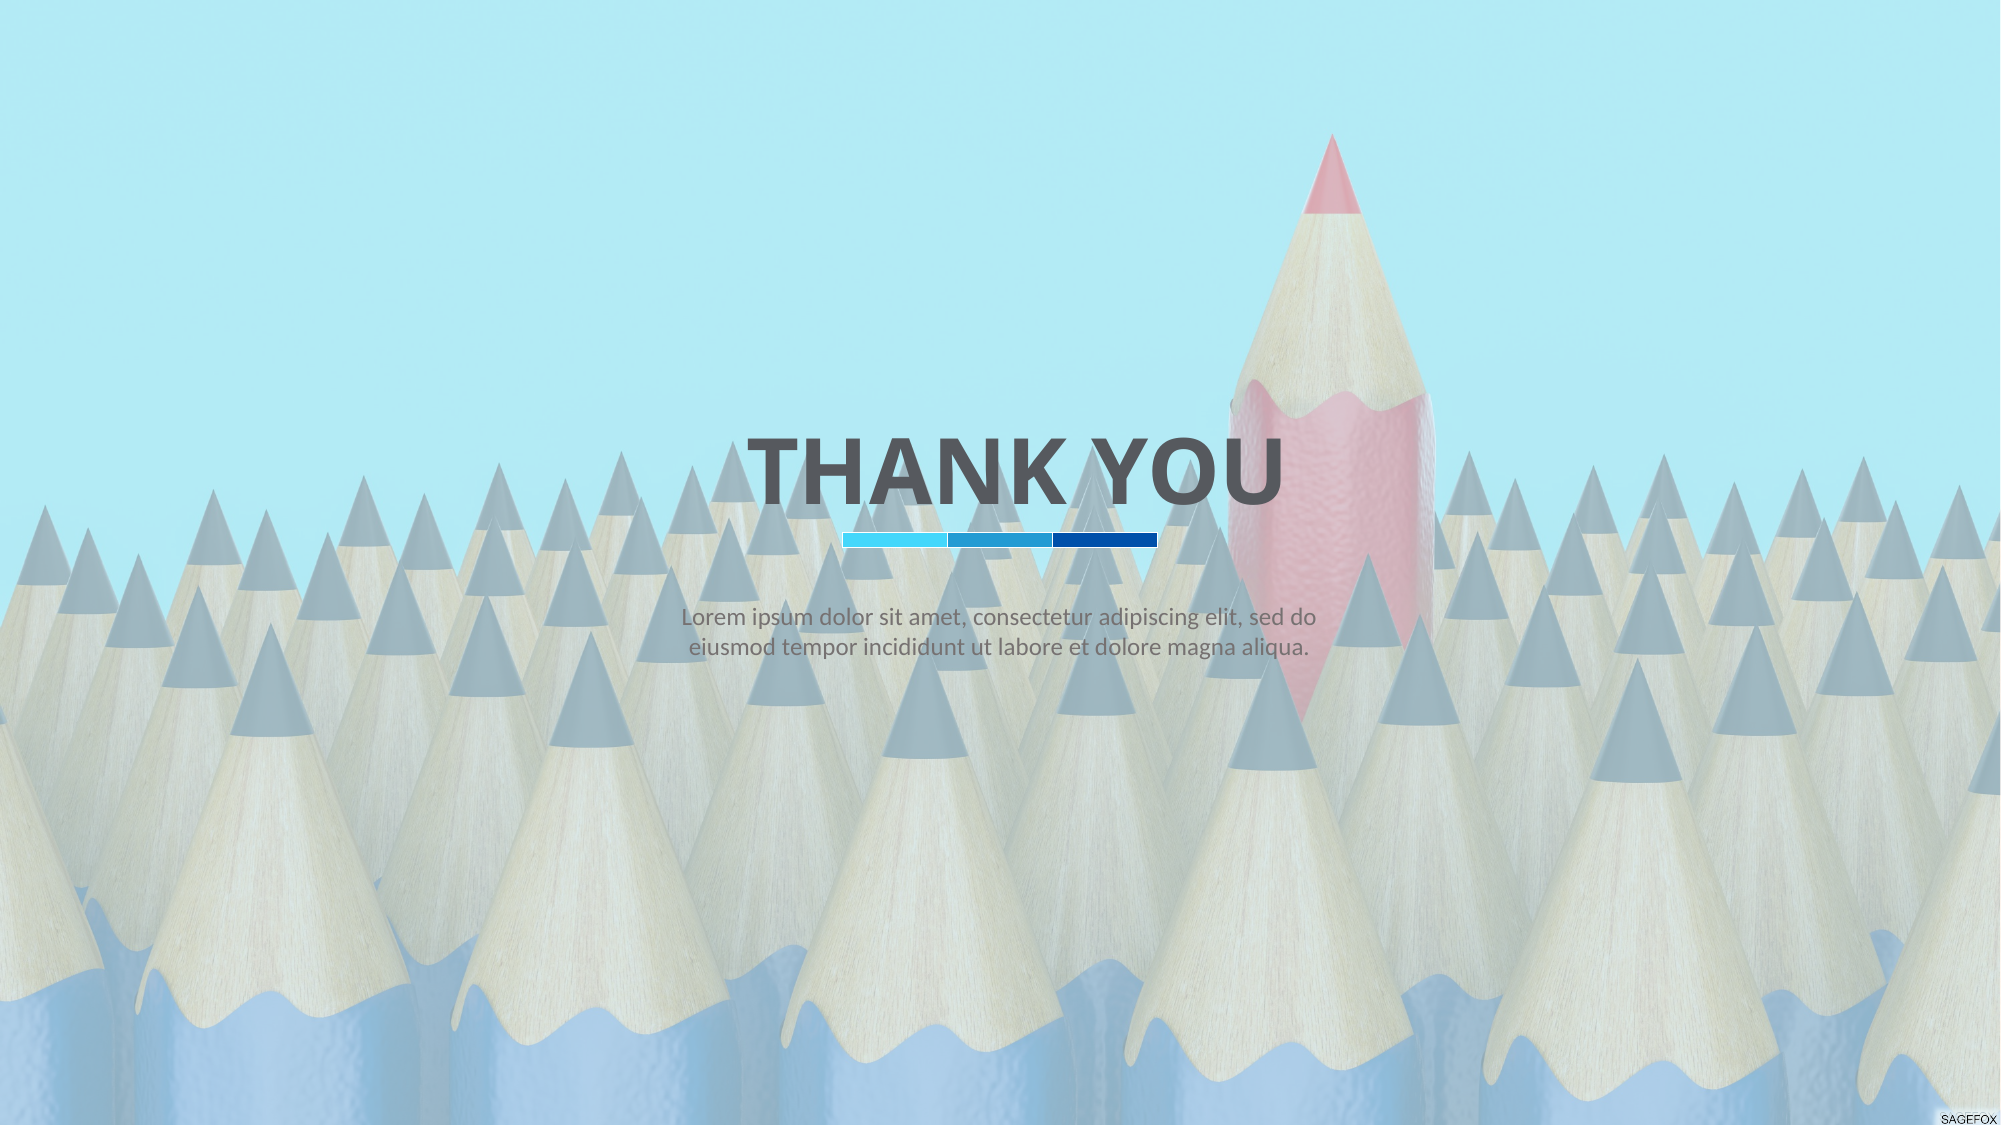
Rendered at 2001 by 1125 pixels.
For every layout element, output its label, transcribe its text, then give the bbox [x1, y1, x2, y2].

text_box THANK YOU [565, 405, 1470, 531]
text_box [842, 532, 1158, 548]
text_box Lorem ipsum dolor sit amet, consectetur adipiscing elit, sed do eiusmod tempor incididunt ut labore et dolore magna aliqua. [660, 593, 1340, 668]
picture [1938, 1114, 1999, 1125]
